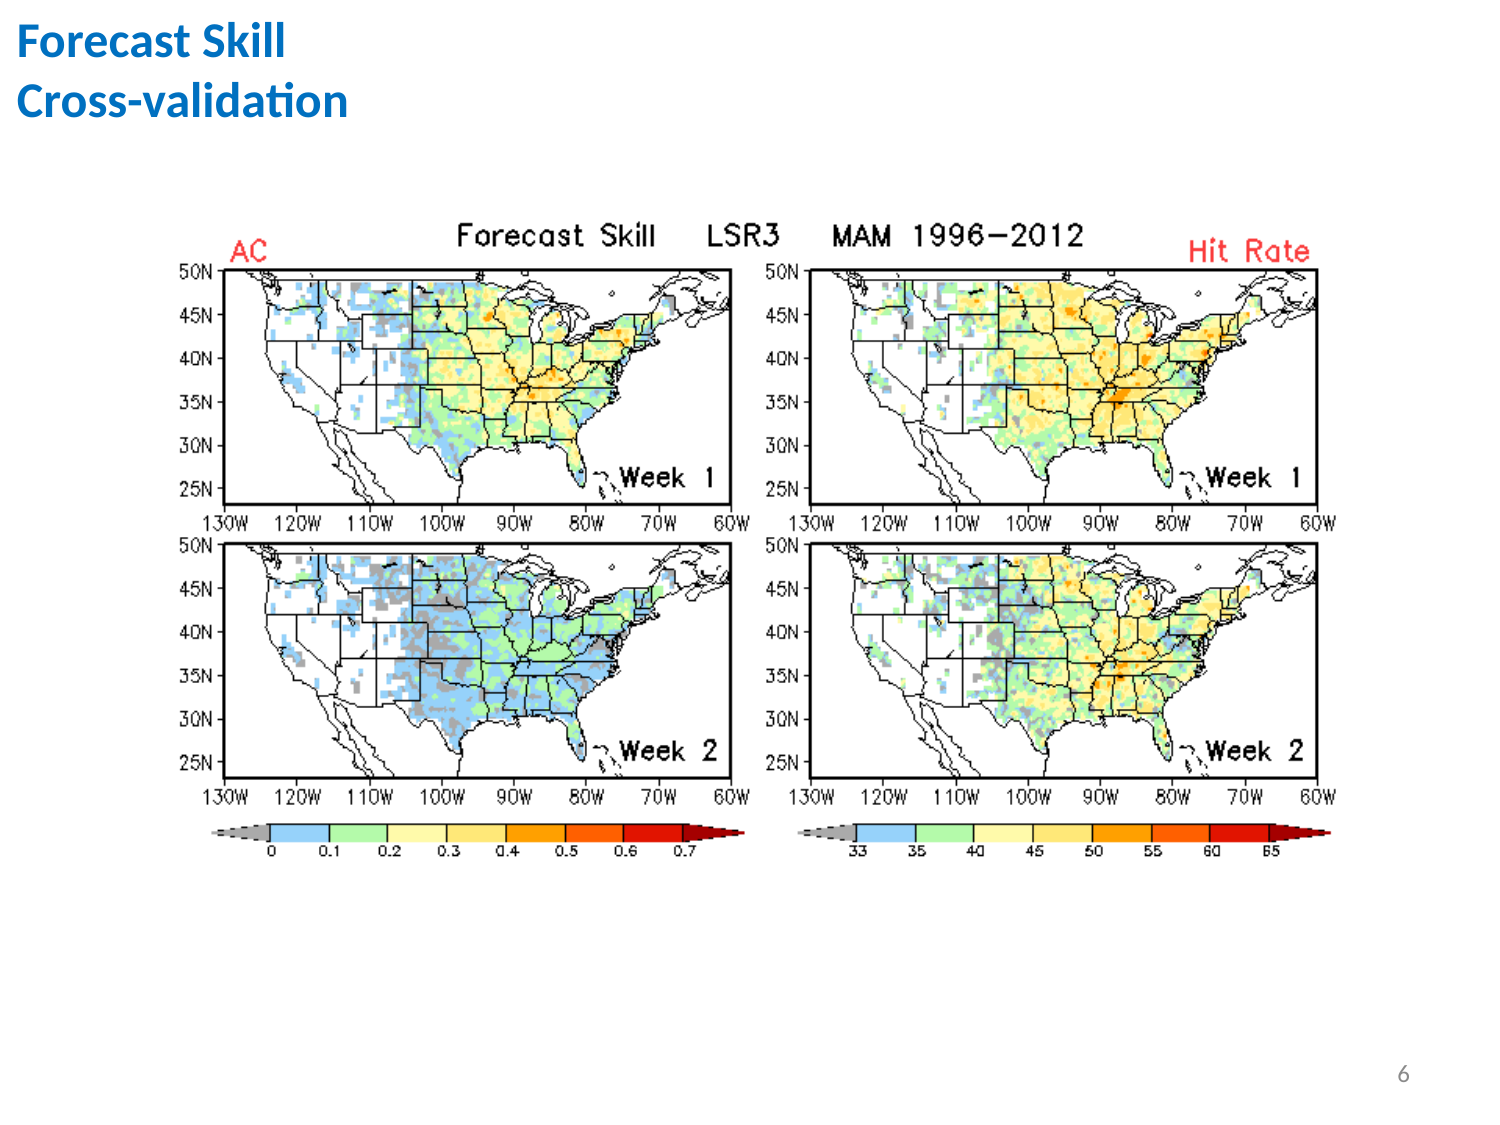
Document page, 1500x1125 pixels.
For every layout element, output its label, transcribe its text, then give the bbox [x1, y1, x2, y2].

text_box Forecast Skill Cross-validation [2, 0, 364, 135]
slide_number 6 [1074, 1042, 1425, 1103]
picture [146, 192, 1476, 888]
